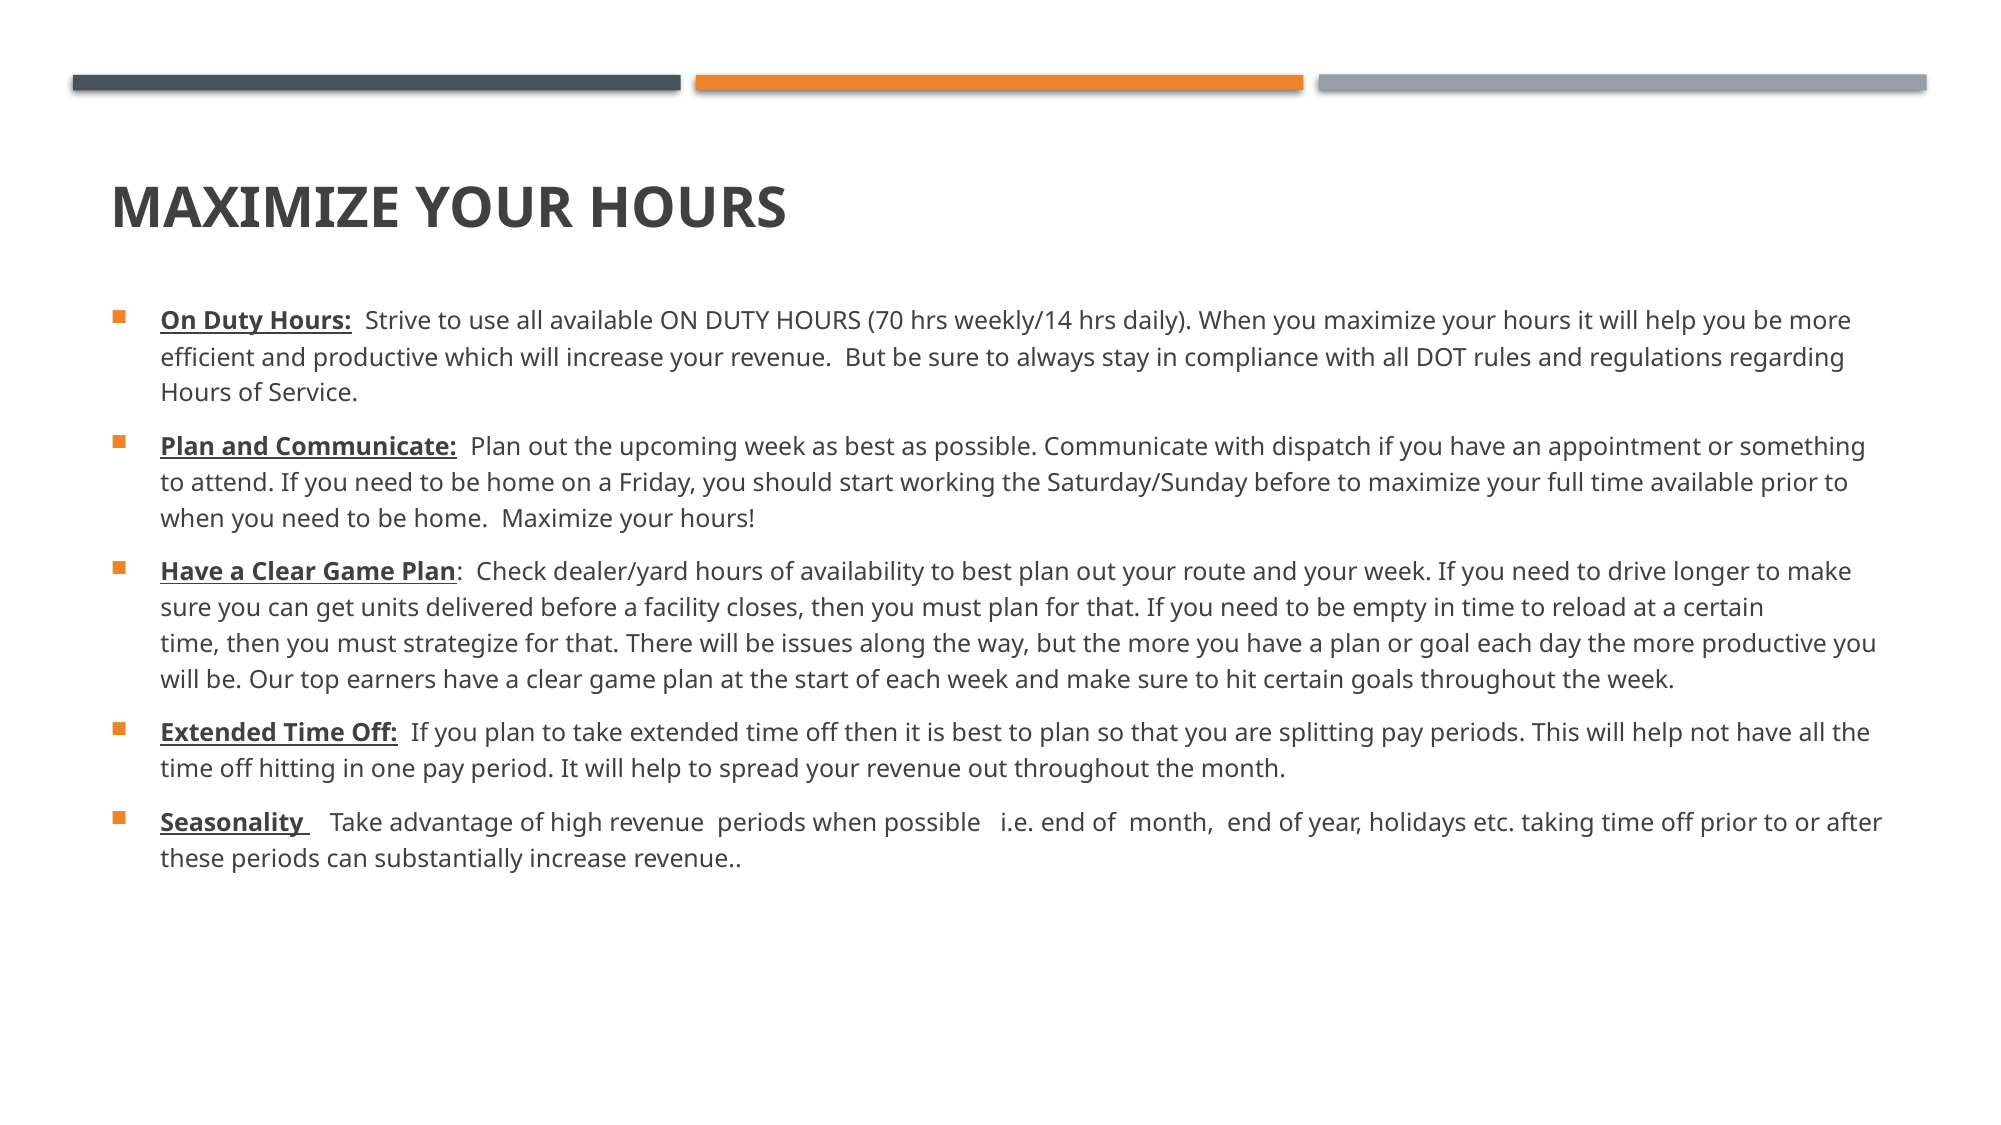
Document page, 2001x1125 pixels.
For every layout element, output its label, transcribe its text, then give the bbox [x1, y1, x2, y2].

title Maximize YOUR hours [95, 115, 1905, 246]
list On Duty Hours: Strive to use all available ON DUTY HOURS (70 hrs weekly/14 hrs daily). When you maximize your hours it will help you be more efficient and productive which will increase your revenue. But be sure to always stay in compliance with all DOT rules and regulations regarding Hours of Service. Plan and Communicate: Plan out the upcoming week as best as possible. Communicate with dispatch if you have an appointment or something to attend. If you need to be home on a Friday, you should start working the Saturday/Sunday before to maximize your full time available prior to when you need to be home. Maximize your hours! Have a Clear Game Plan: Check dealer/yard hours of availability to best plan out your route and your week. If you need to drive longer to make sure you can get units delivered before a facility closes, then you must plan for that. If you need to be empty in time to reload at a certain time, then you must strategize for that. There will be issues along the way, but the more you have a plan or goal each day the more productive you will be. Our top earners have a clear game plan at the start of each week and make sure to hit certain goals throughout the week. Extended Time Off: If you plan to take extended time off then it is best to plan so that you are splitting pay periods. This will help not have all the time off hitting in one pay period. It will help to spread your revenue out throughout the month. Seasonality Take advantage of high revenue periods when possible i.e. end of month, end of year, holidays etc. taking time off prior to or after these periods can substantially increase revenue.. [95, 246, 1905, 1025]
